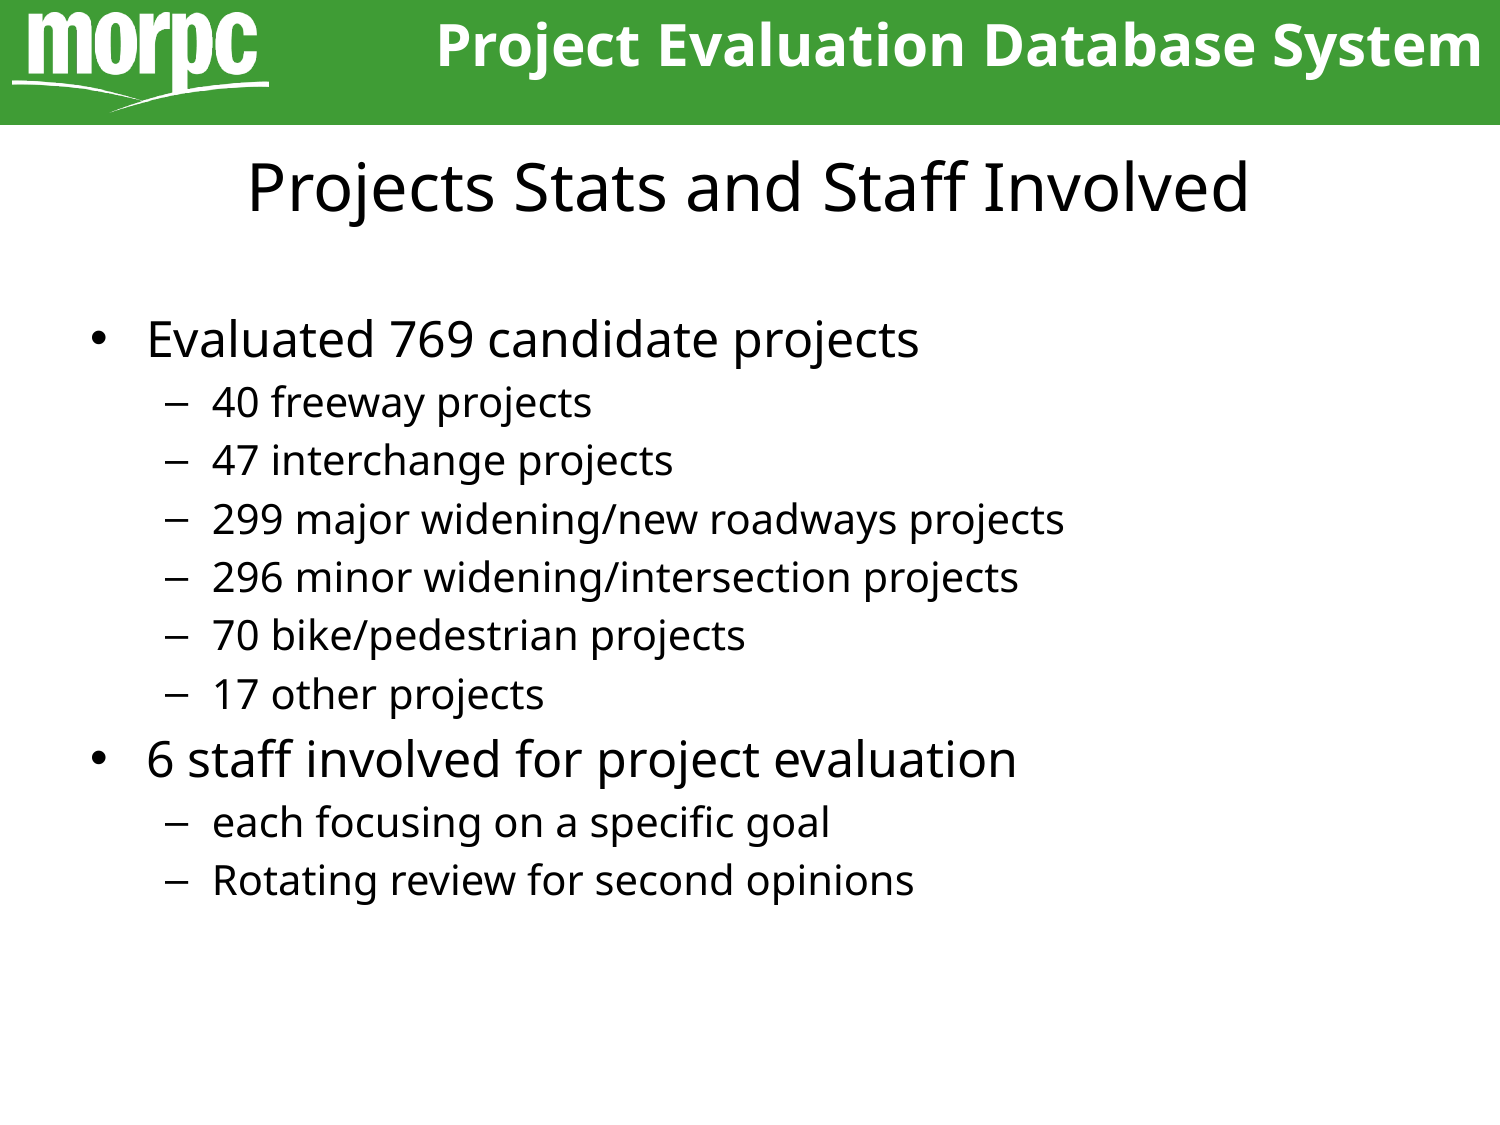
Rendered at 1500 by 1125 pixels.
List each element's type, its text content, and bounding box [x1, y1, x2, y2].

title Projects Stats and Staff Involved [74, 137, 1426, 276]
list Evaluated 769 candidate projects 40 freeway projects 47 interchange projects 299 major widening/new roadways projects 296 minor widening/intersection projects 70 bike/pedestrian projects 17 other projects 6 staff involved for project evaluation each focusing on a specific goal Rotating review for second opinions [74, 299, 1426, 1026]
picture [12, 12, 269, 113]
text_box Project Evaluation Database System [275, 0, 1500, 125]
